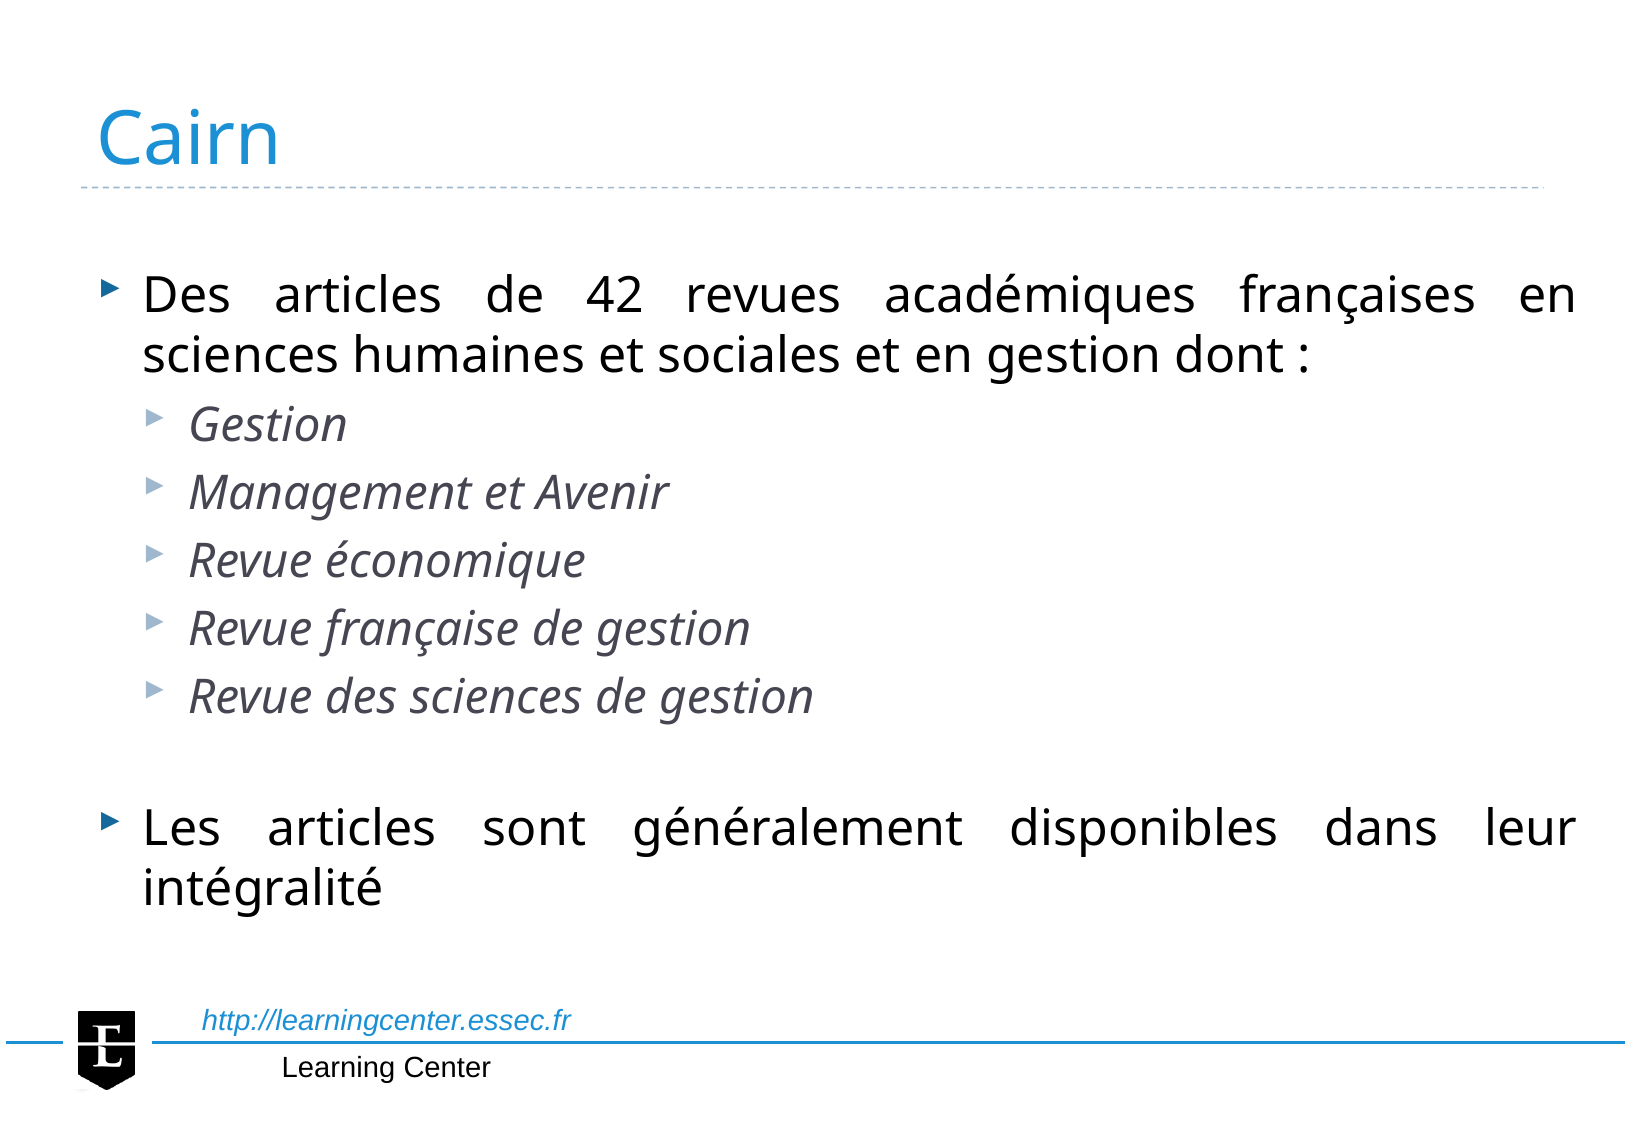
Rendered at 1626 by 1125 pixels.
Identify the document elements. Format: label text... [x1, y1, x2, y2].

list Des articles de 42 revues académiques françaises en sciences humaines et sociales et en gestion dont : Gestion Management et Avenir Revue économique Revue française de gestion Revue des sciences de gestion Les articles sont généralement disponibles dans leur intégralité [83, 255, 1594, 993]
title Cairn [81, 24, 1544, 188]
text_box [5, 993, 1625, 1093]
